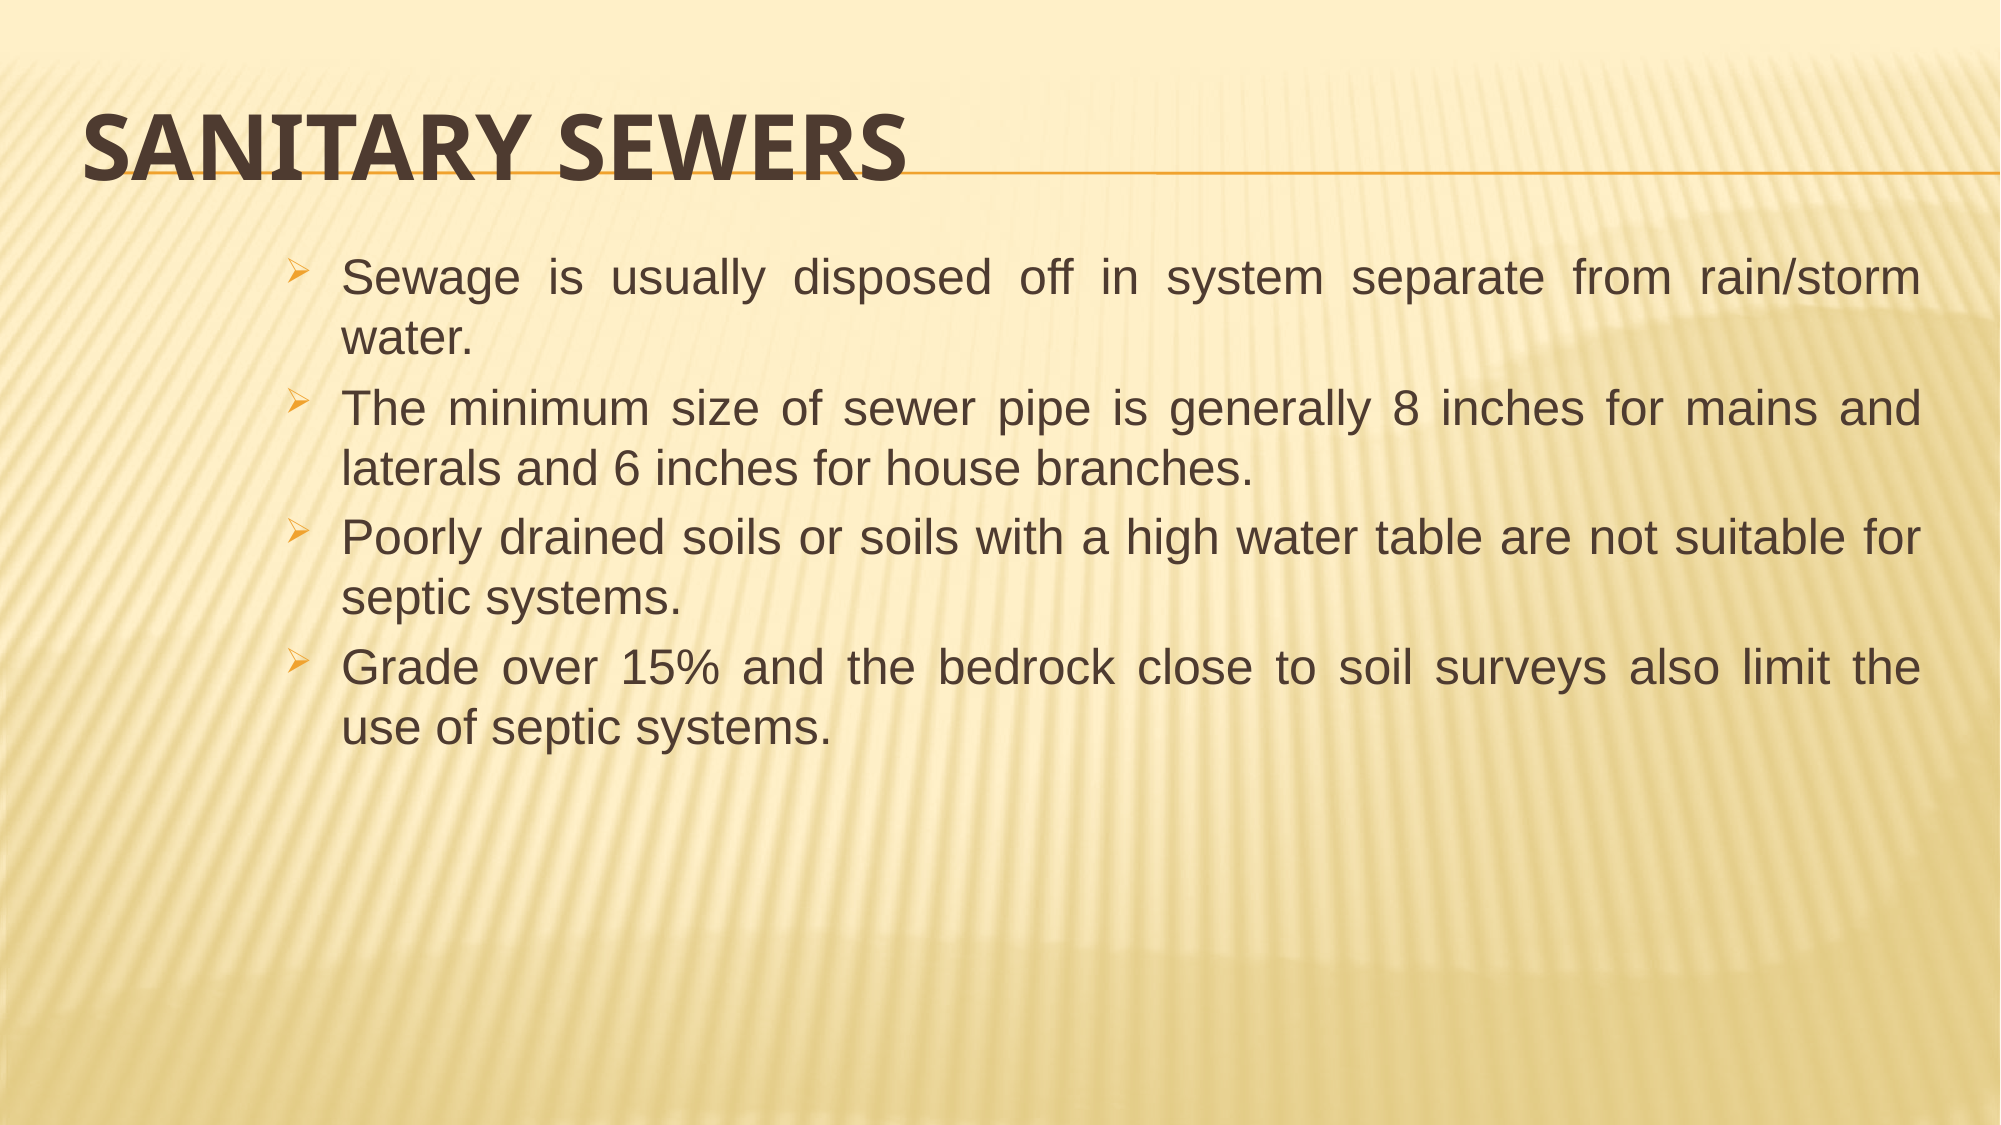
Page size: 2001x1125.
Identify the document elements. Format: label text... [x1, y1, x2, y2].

title Sanitary sewers [66, 75, 1967, 213]
list Sewage is usually disposed off in system separate from rain/storm water. The minimum size of sewer pipe is generally 8 inches for mains and laterals and 6 inches for house branches. Poorly drained soils or soils with a high water table are not suitable for septic systems. Grade over 15% and the bedrock close to soil surveys also limit the use of septic systems. [270, 237, 1938, 1025]
